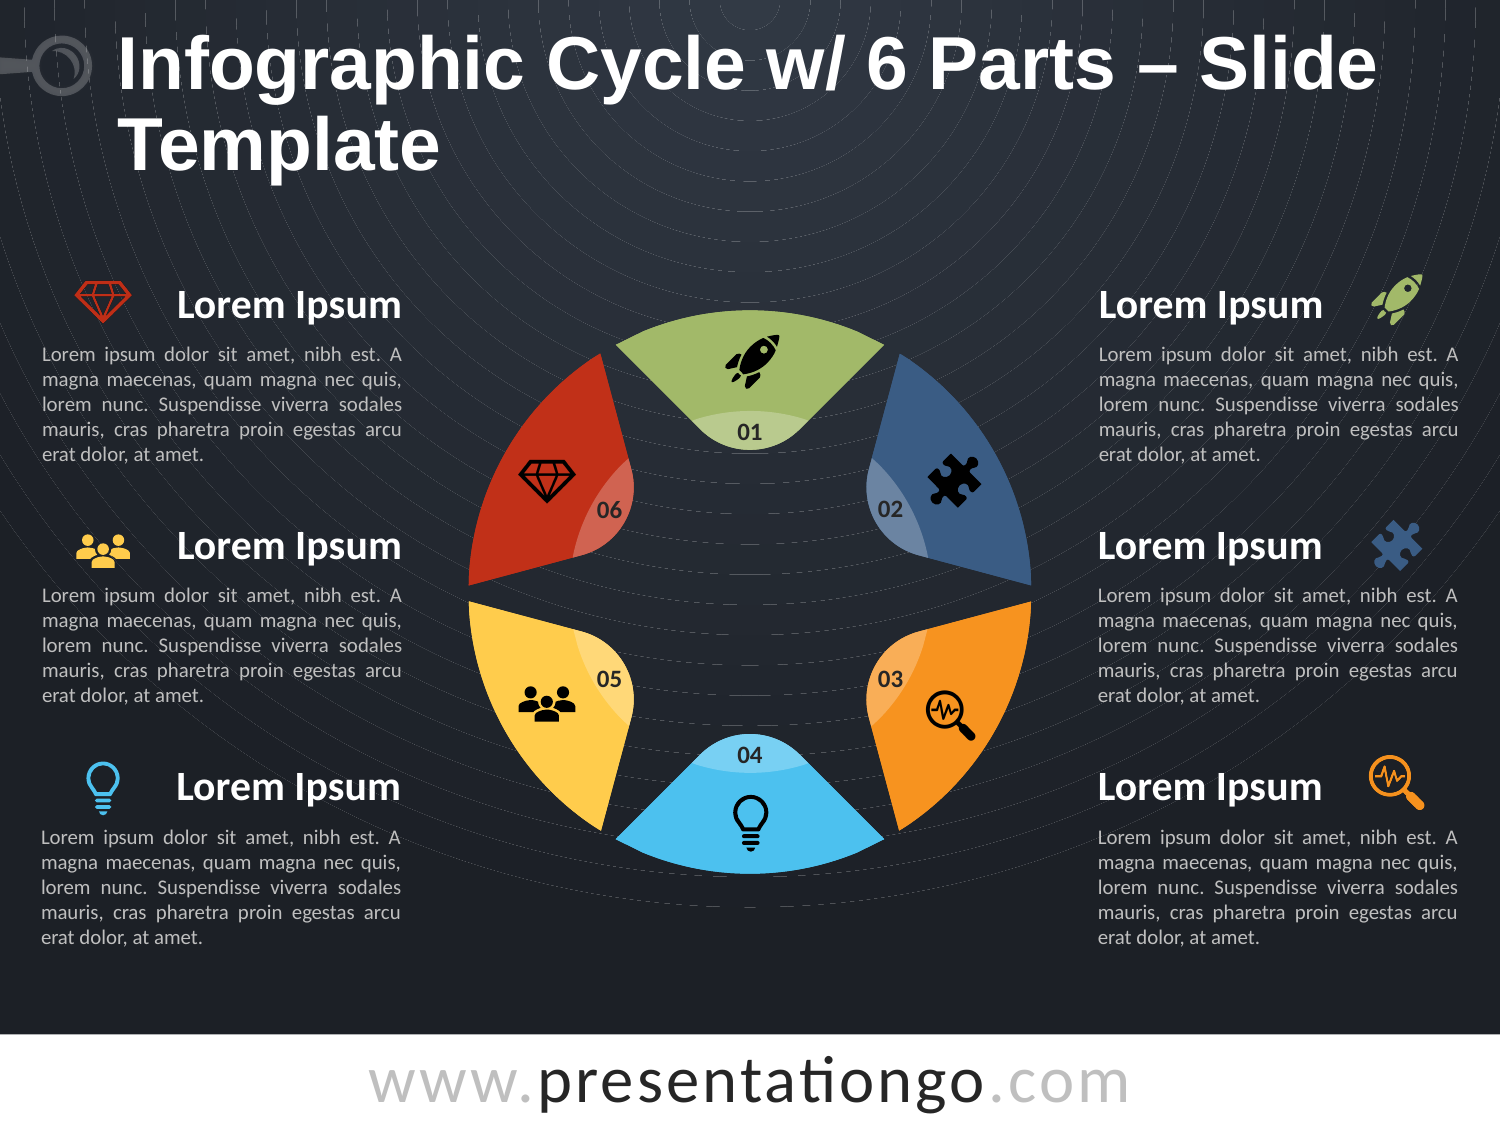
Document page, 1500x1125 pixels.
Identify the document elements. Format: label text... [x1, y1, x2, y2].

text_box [1097, 509, 1458, 717]
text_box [42, 268, 403, 475]
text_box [719, 329, 785, 395]
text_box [1097, 750, 1458, 958]
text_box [518, 686, 576, 722]
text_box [718, 790, 784, 856]
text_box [1366, 269, 1428, 331]
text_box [41, 750, 402, 958]
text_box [42, 509, 403, 717]
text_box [72, 757, 134, 819]
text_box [468, 310, 1032, 874]
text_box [1098, 268, 1459, 475]
picture [1363, 749, 1431, 816]
picture [920, 685, 981, 746]
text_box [76, 534, 130, 568]
picture [72, 270, 134, 332]
picture [516, 450, 578, 512]
title Infographic Cycle w/ 6 Parts – Slide Template [103, 17, 1397, 139]
